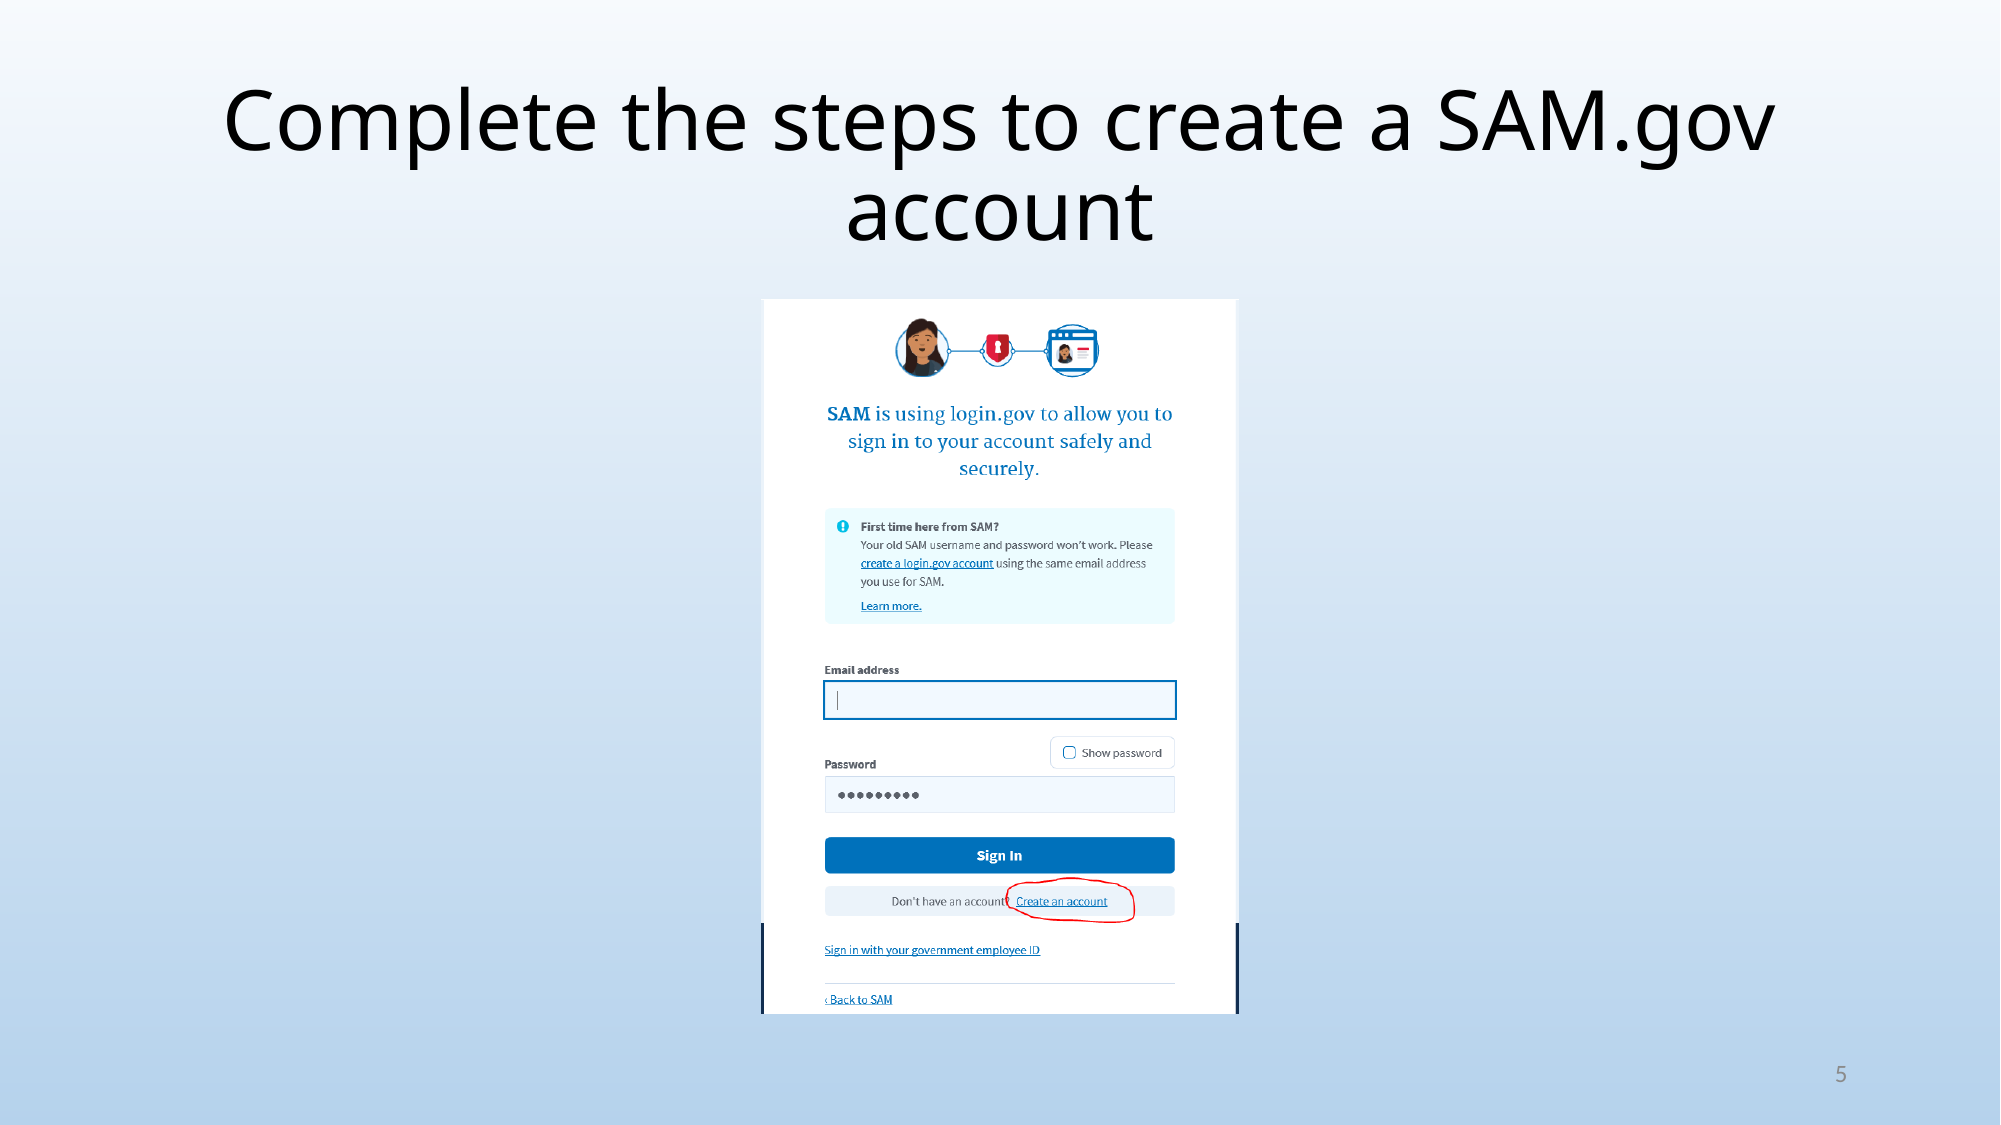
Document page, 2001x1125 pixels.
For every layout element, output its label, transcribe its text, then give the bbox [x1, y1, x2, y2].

slide_number 5 [1412, 1042, 1863, 1103]
title Complete the steps to create a SAM.gov account [137, 59, 1863, 278]
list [761, 299, 1239, 1014]
